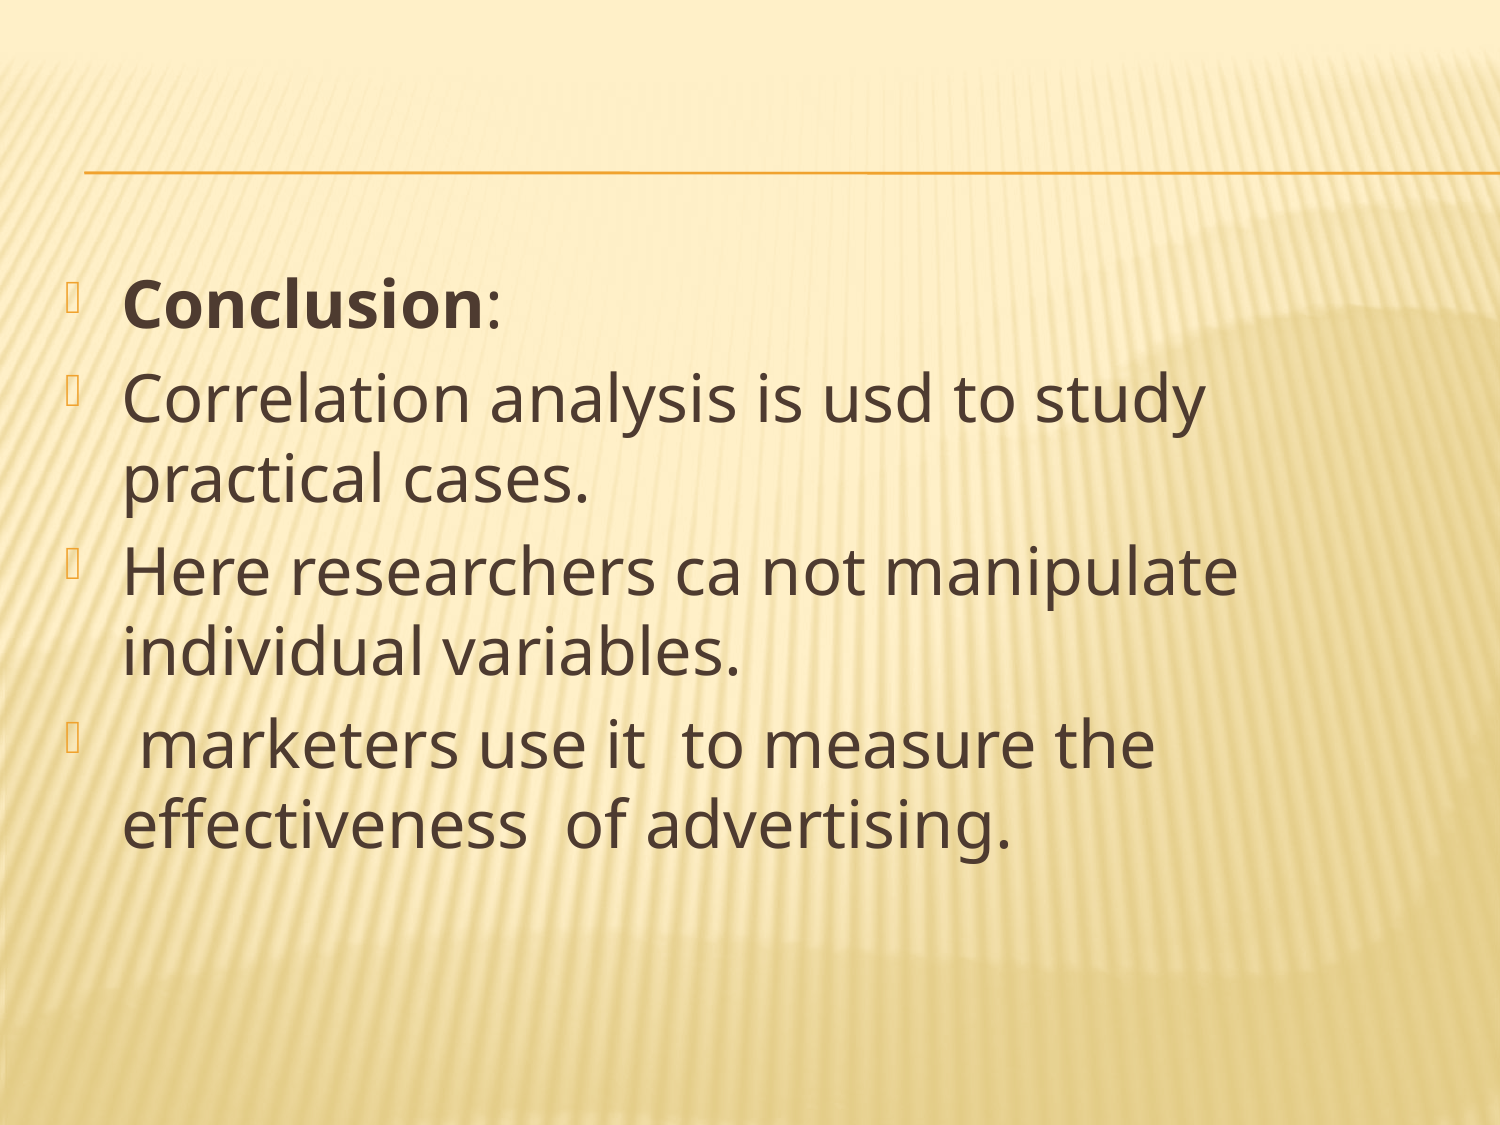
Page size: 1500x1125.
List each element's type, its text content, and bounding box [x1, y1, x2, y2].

list Conclusion: Correlation analysis is usd to study practical cases. Here researchers ca not manipulate individual variables. marketers use it to measure the effectiveness of advertising. [50, 254, 1475, 998]
